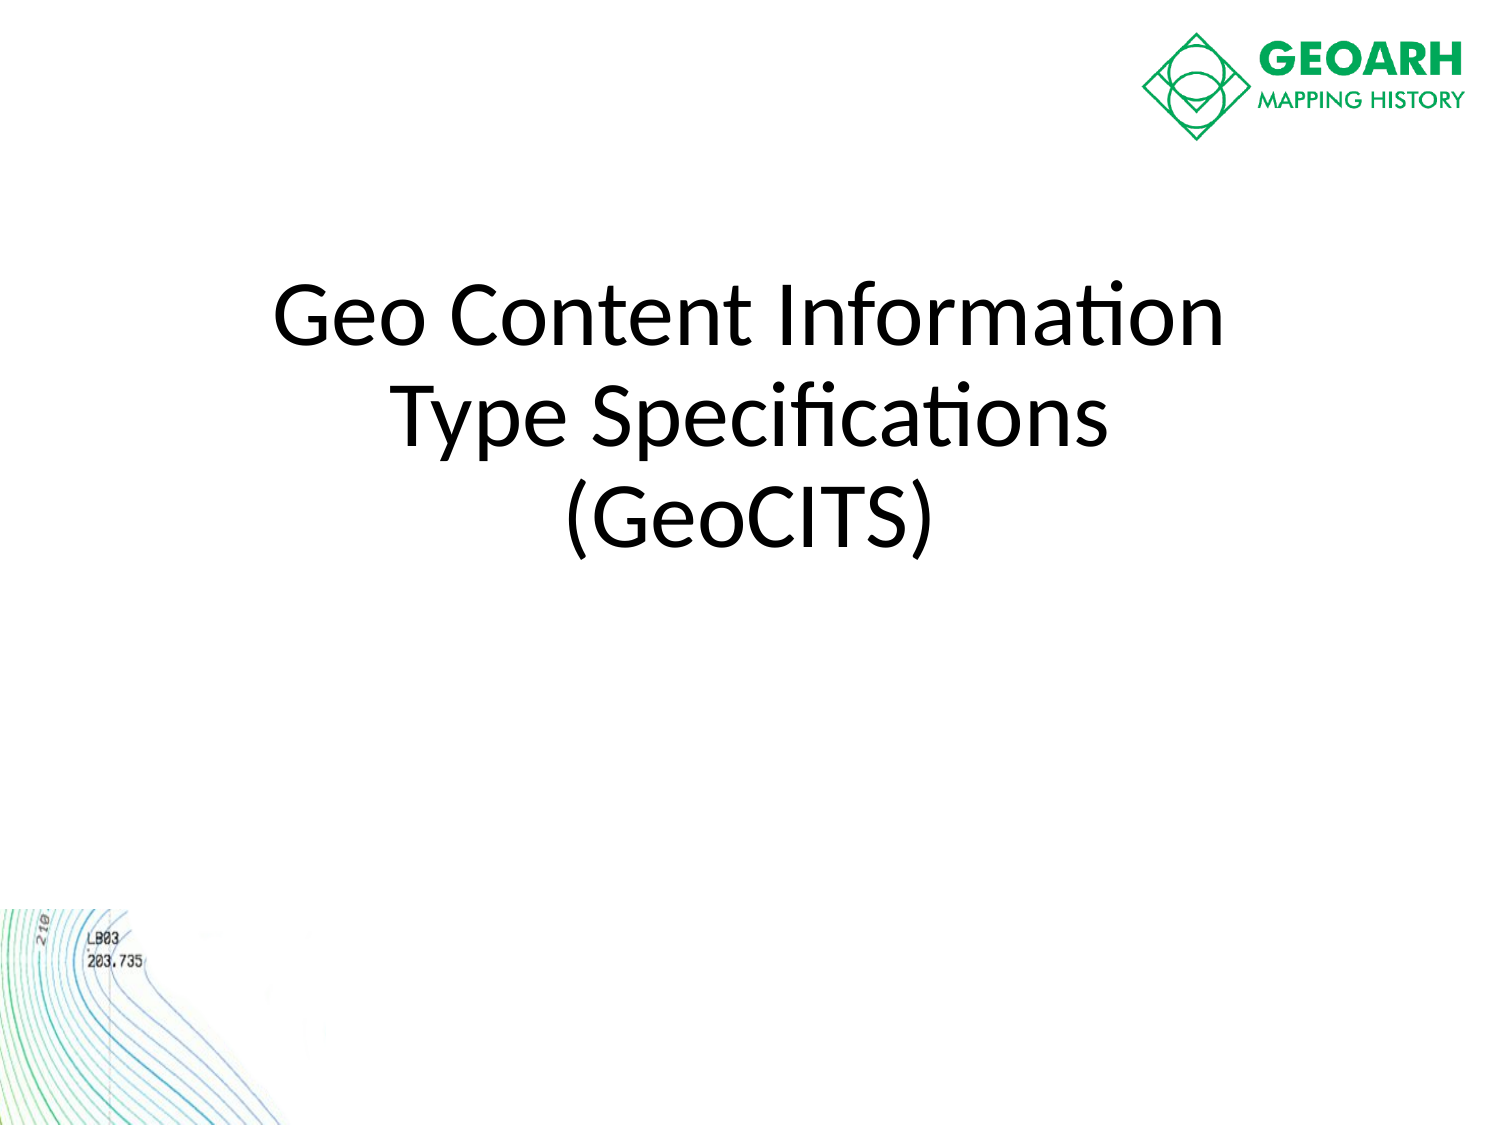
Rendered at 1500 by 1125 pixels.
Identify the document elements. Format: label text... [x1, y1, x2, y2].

picture [0, 909, 326, 1125]
picture [1141, 30, 1490, 170]
title Geo Content Information Type Specifications (GeoCITS) [187, 184, 1313, 576]
